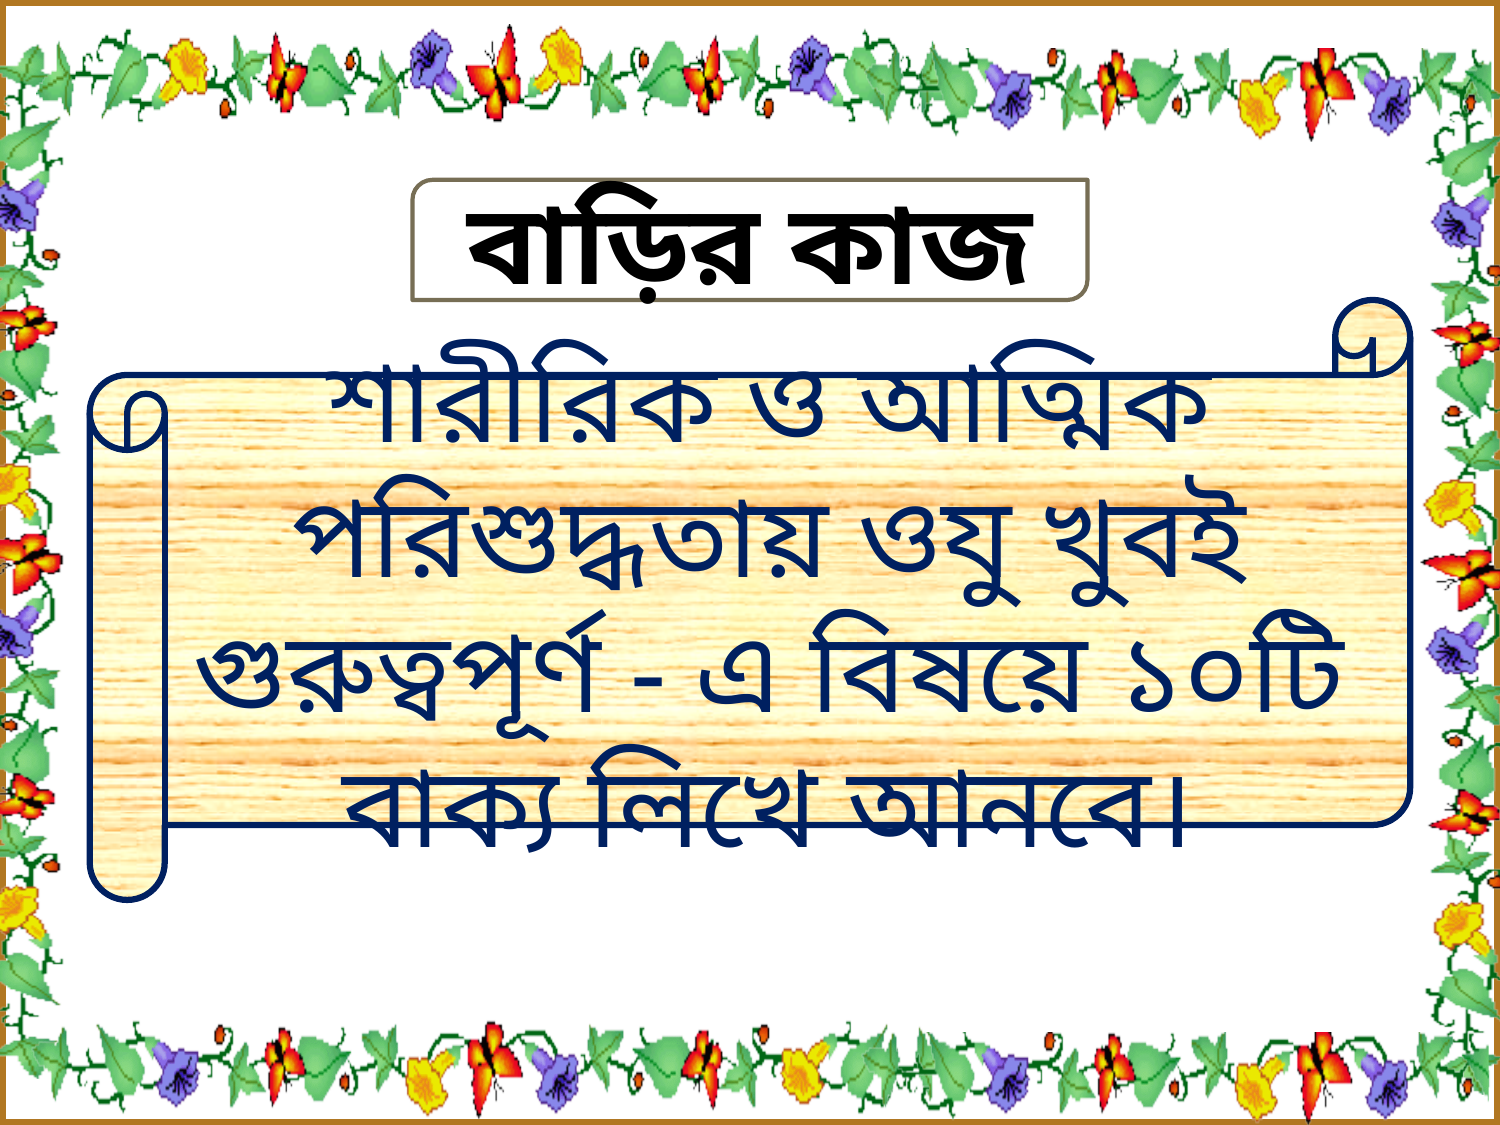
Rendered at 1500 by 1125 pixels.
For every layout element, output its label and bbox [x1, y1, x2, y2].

text_box [0, 24, 1500, 1125]
